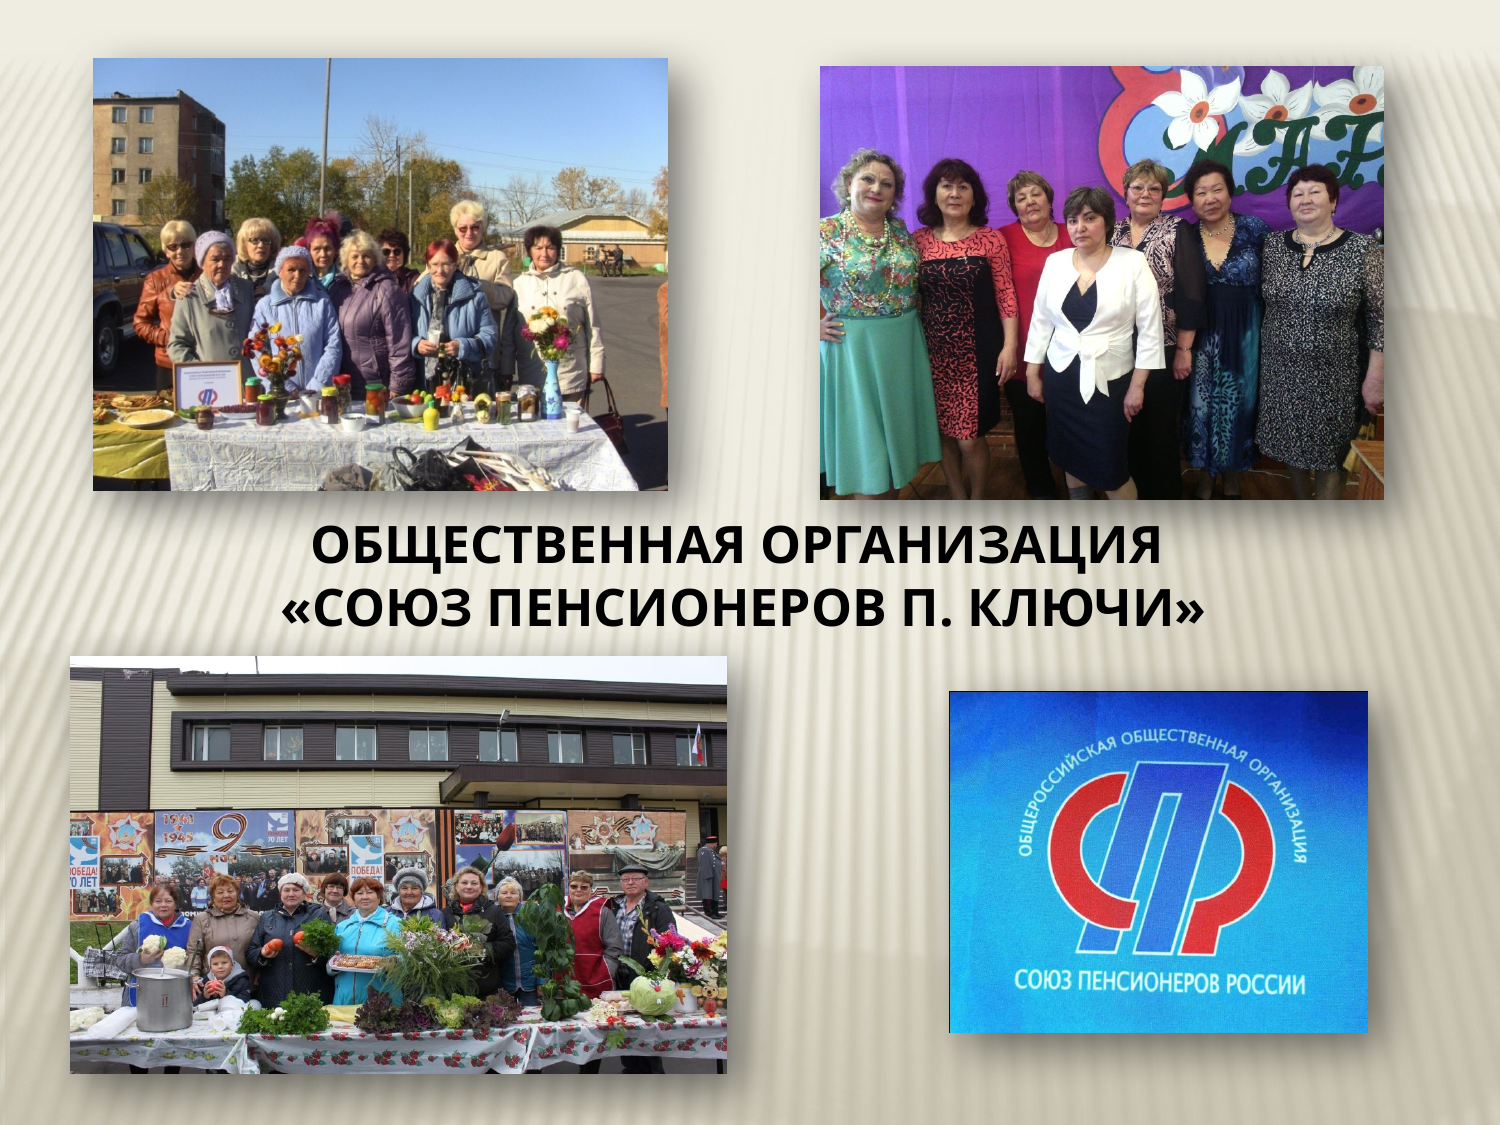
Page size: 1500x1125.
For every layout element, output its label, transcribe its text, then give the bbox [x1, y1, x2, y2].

picture [70, 655, 727, 1075]
picture [948, 691, 1368, 1034]
picture [820, 65, 1384, 501]
text_box Общественная организация «союз пенсионеров п. ключи» [58, 503, 1430, 645]
picture [93, 58, 669, 491]
